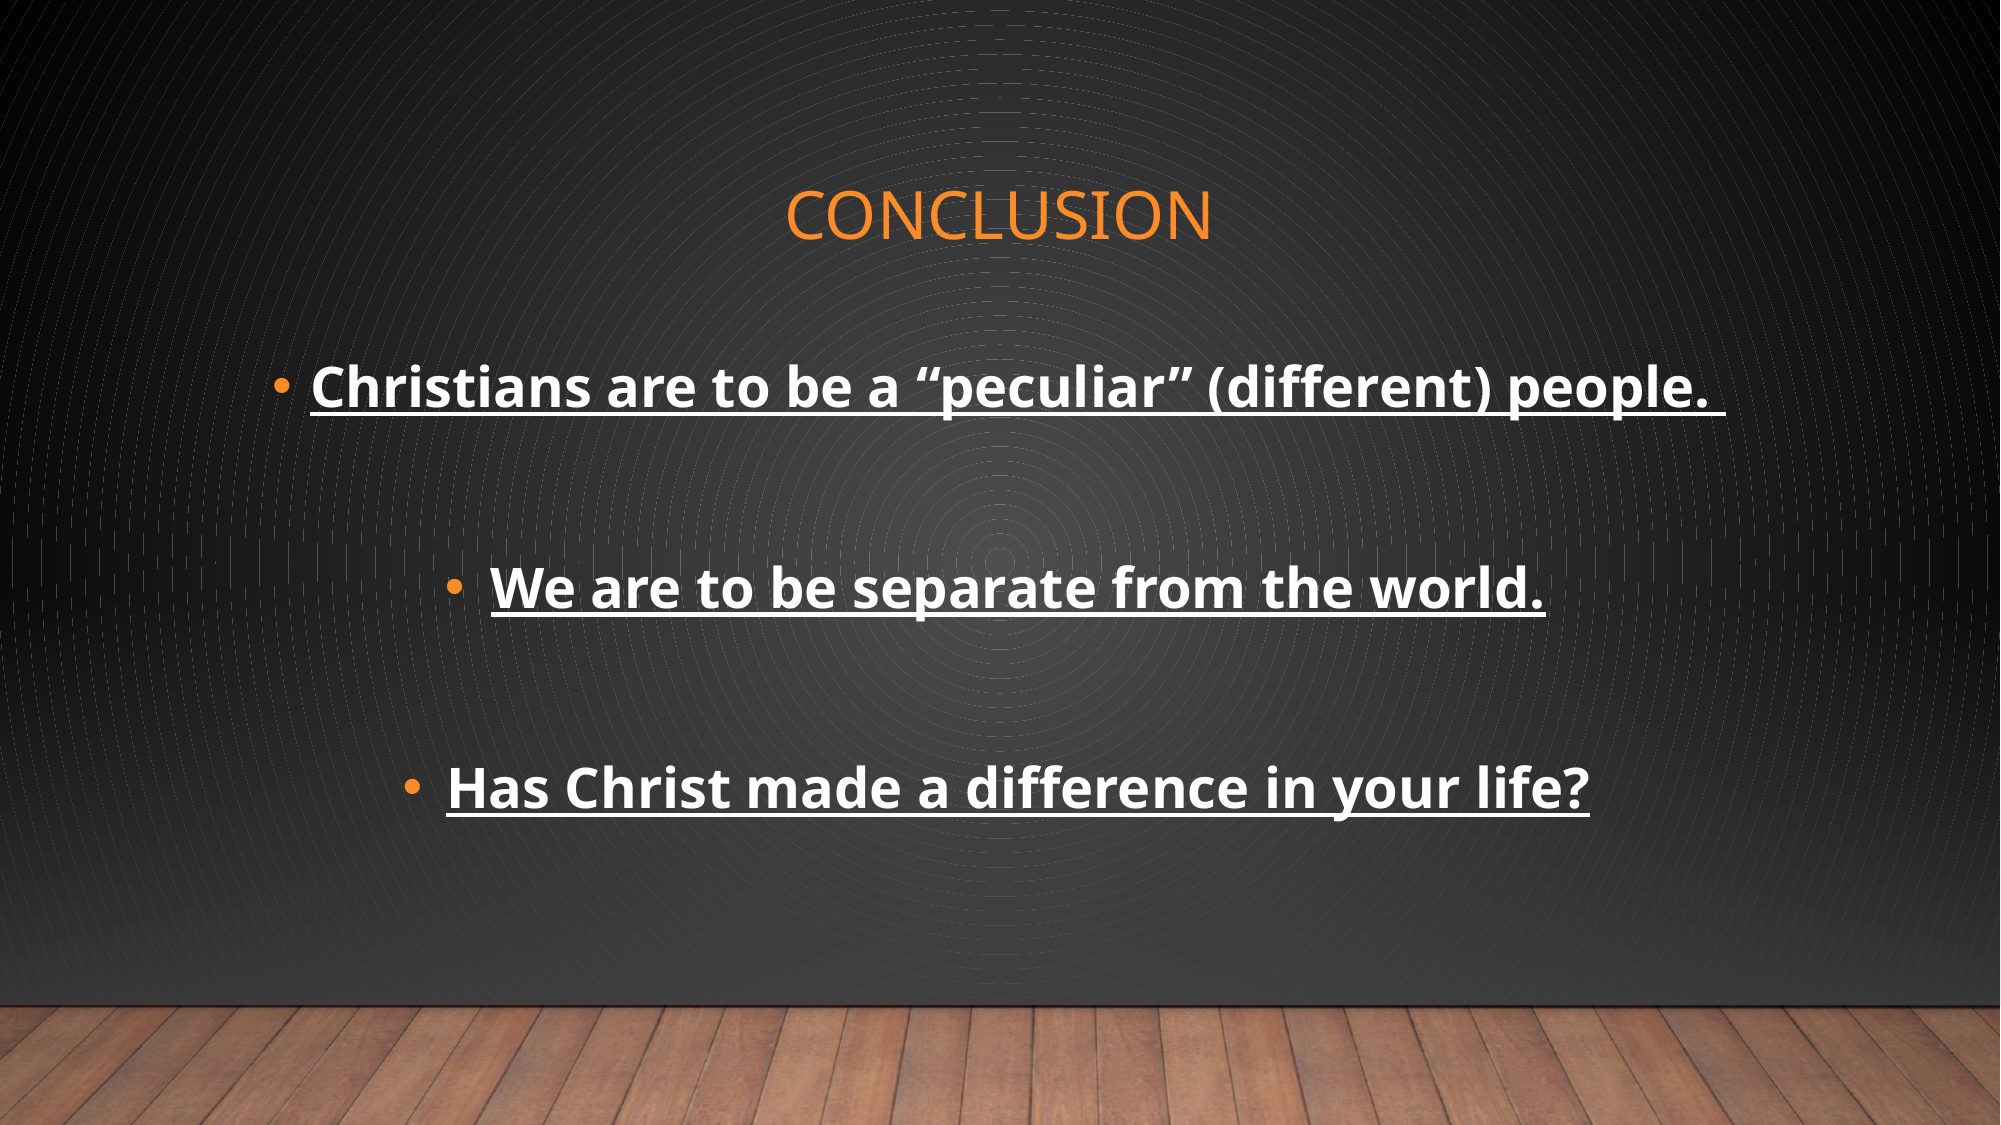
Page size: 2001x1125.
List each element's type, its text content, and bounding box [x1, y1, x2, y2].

title conclusion [238, 131, 1763, 305]
list Christians are to be a “peculiar” (different) people. We are to be separate from the world. Has Christ made a difference in your life? [238, 330, 1763, 897]
picture [0, 1005, 2000, 1125]
